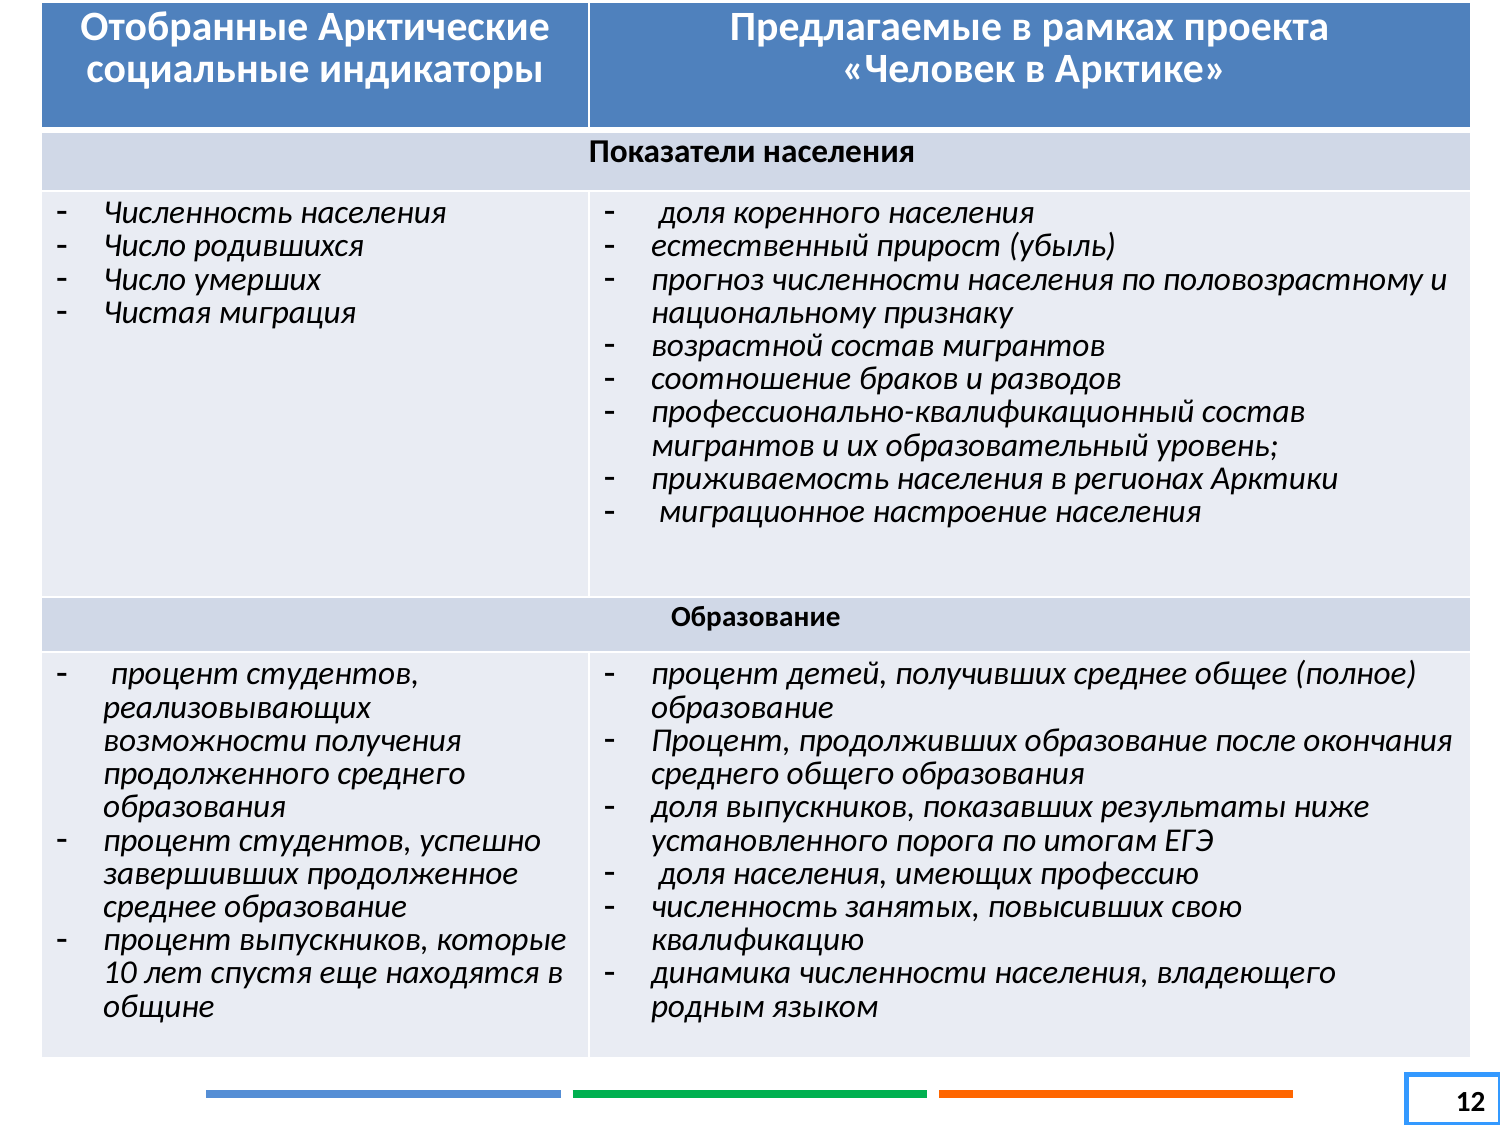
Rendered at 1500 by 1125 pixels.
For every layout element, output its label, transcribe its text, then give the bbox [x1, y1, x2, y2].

table_header Предлагаемые в рамках проекта «Человек в Арктике» [590, 3, 1470, 127]
table_cell Численность населения Число родившихся Число умерших Чистая миграция [42, 192, 588, 596]
table_cell Показатели населения [42, 133, 1470, 190]
text_box 12 [1406, 1074, 1500, 1125]
table_cell доля коренного населения естественный прирост (убыль) прогноз численности населения по половозрастному и национальному признаку возрастной состав мигрантов соотношение браков и разводов профессионально-квалификационный состав мигрантов и их образовательный уровень; приживаемость населения в регионах Арктики миграционное настроение населения [590, 192, 1470, 596]
table_cell процент студентов, реализовывающих возможности получения продолженного среднего образования процент студентов, успешно завершивших продолженное среднее образование процент выпускников, которые 10 лет спустя еще находятся в общине [42, 653, 588, 1057]
table_header Отобранные Арктические социальные индикаторы [42, 3, 588, 127]
table_cell Образование [42, 598, 1470, 651]
table_cell процент детей, получивших среднее общее (полное) образование Процент, продолживших образование после окончания среднего общего образования доля выпускников, показавших результаты ниже установленного порога по итогам ЕГЭ доля населения, имеющих профессию численность занятых, повысивших свою квалификацию динамика численности населения, владеющего родным языком [590, 653, 1470, 1057]
